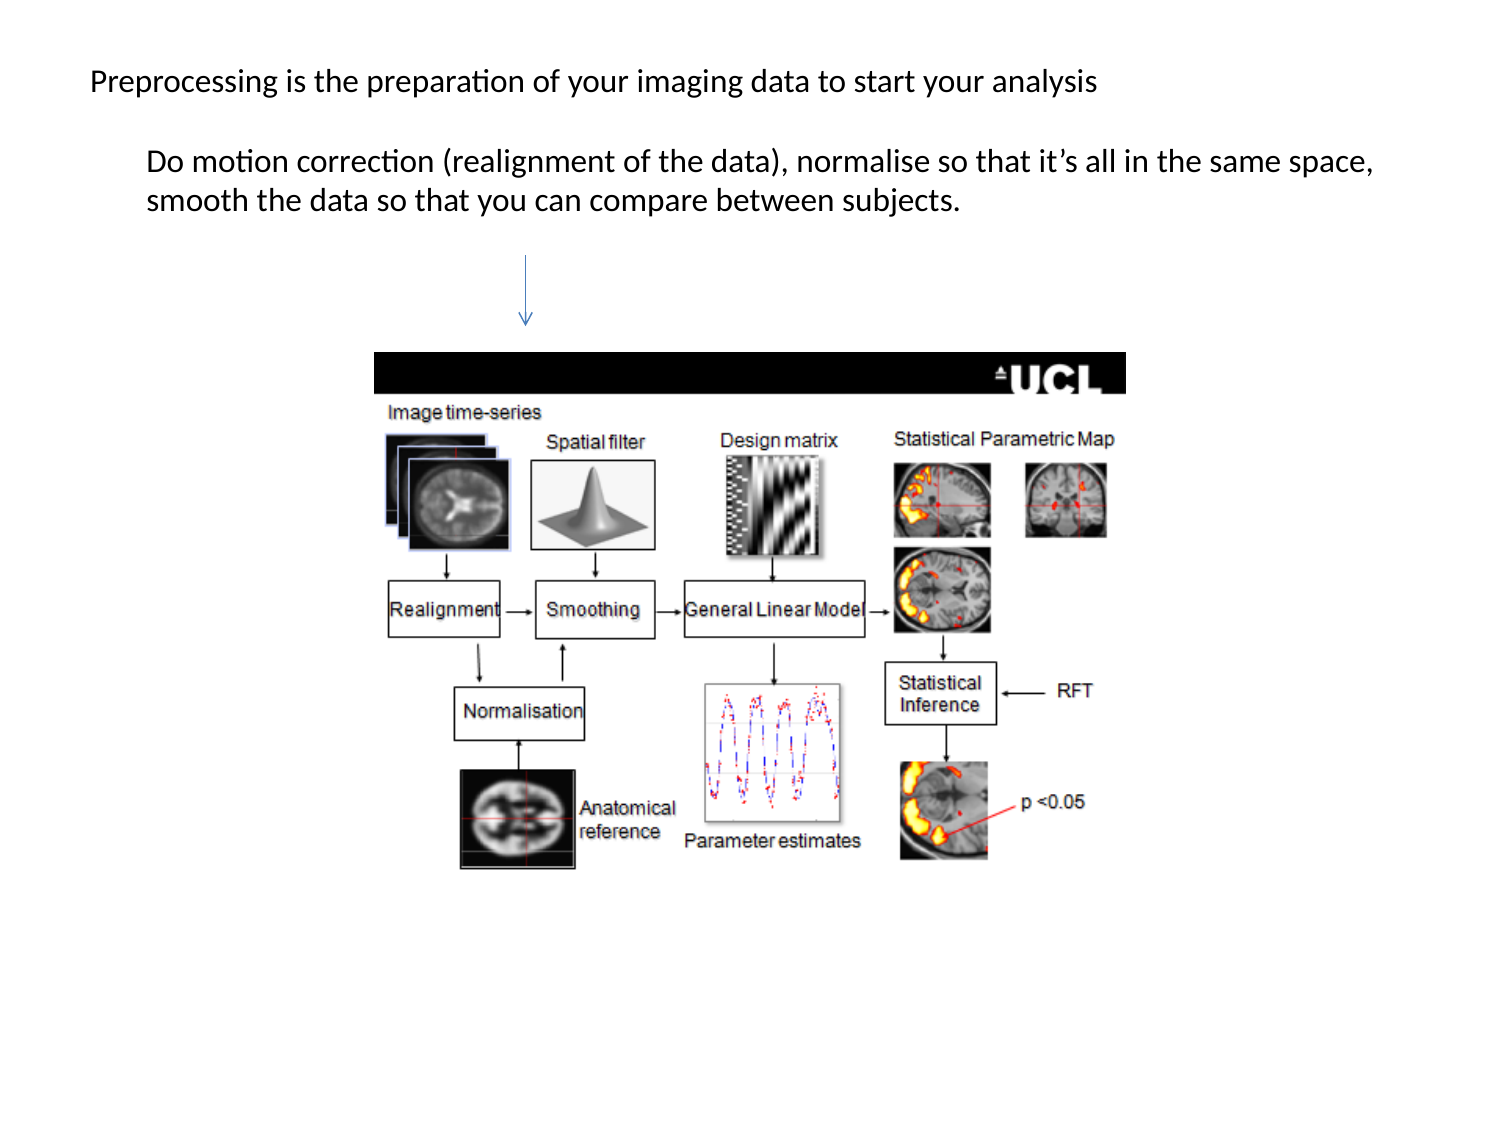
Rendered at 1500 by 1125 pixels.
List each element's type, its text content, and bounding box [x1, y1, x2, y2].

title Preprocessing is the preparation of your imaging data to start your analysis Do motion correction (realignment of the data), normalise so that it’s all in the same space, smooth the data so that you can compare between subjects. [75, 45, 1425, 233]
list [374, 352, 1126, 916]
